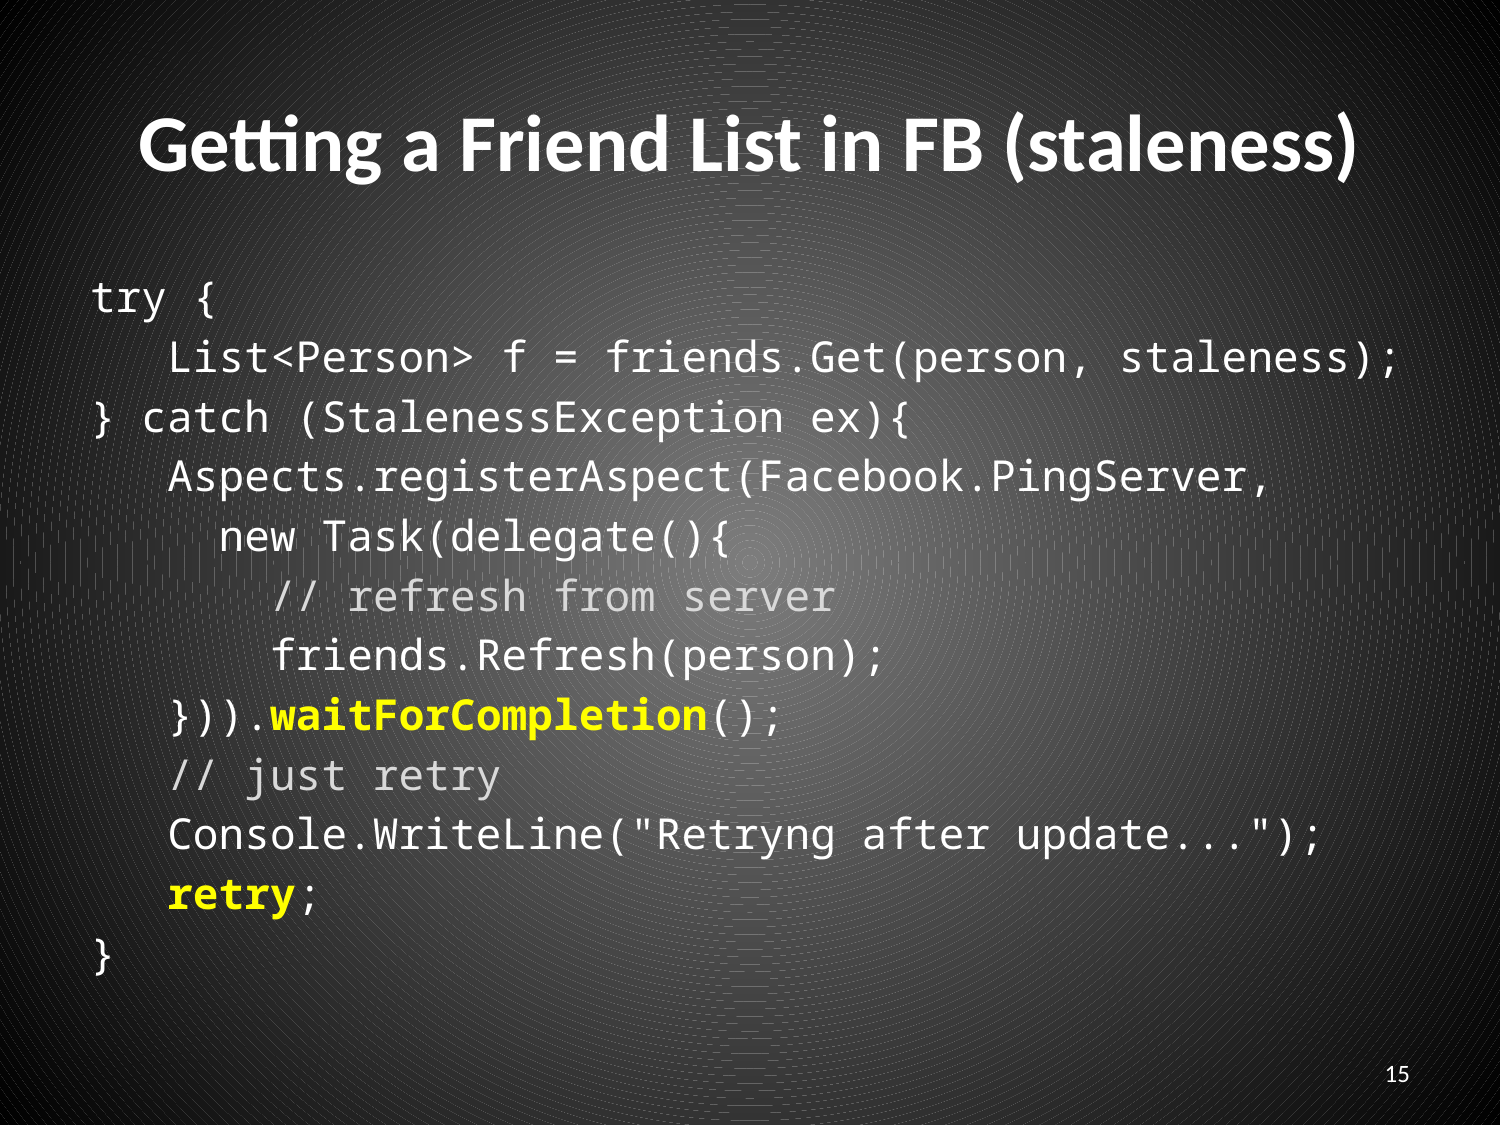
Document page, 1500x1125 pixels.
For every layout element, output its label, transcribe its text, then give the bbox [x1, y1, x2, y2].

title Getting a Friend List in FB (staleness) [75, 45, 1425, 233]
list try { List<Person> f = friends.Get(person, staleness); } catch (StalenessException ex){ Aspects.registerAspect(Facebook.PingServer, new Task(delegate(){ // refresh from server friends.Refresh(person); })).waitForCompletion(); // just retry Console.WriteLine("Retryng after update..."); retry; } [75, 262, 1425, 1005]
slide_number 15 [1074, 1042, 1425, 1103]
